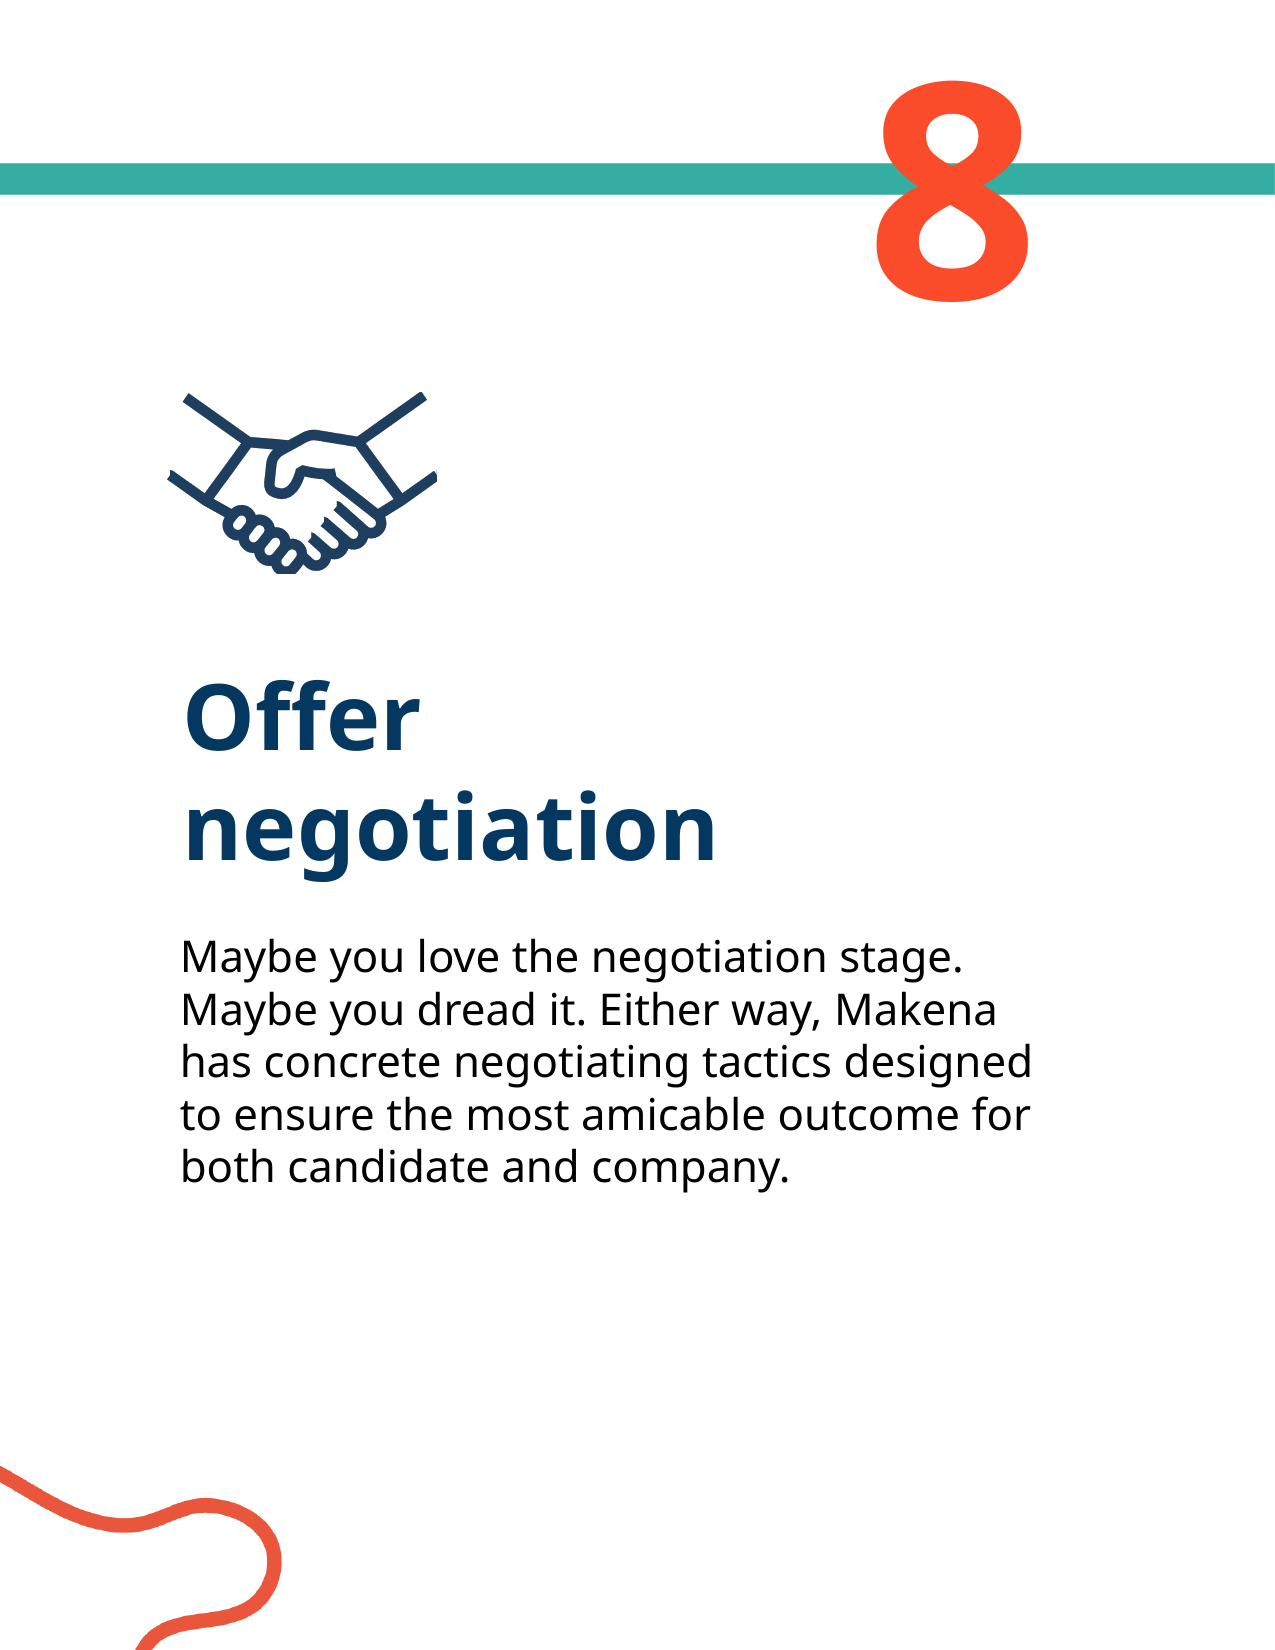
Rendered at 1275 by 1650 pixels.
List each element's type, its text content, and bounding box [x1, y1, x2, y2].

picture [0, 163, 1275, 196]
text_box 8 [850, 0, 995, 162]
picture [0, 1439, 282, 1650]
text_box Maybe you love the negotiation stage. Maybe you dread it. Either way, Makena has concrete negotiating tactics designed to ensure the most amicable outcome for both candidate and company. [164, 913, 1090, 1406]
text_box Offer negotiation [167, 643, 1149, 807]
picture [167, 391, 437, 574]
